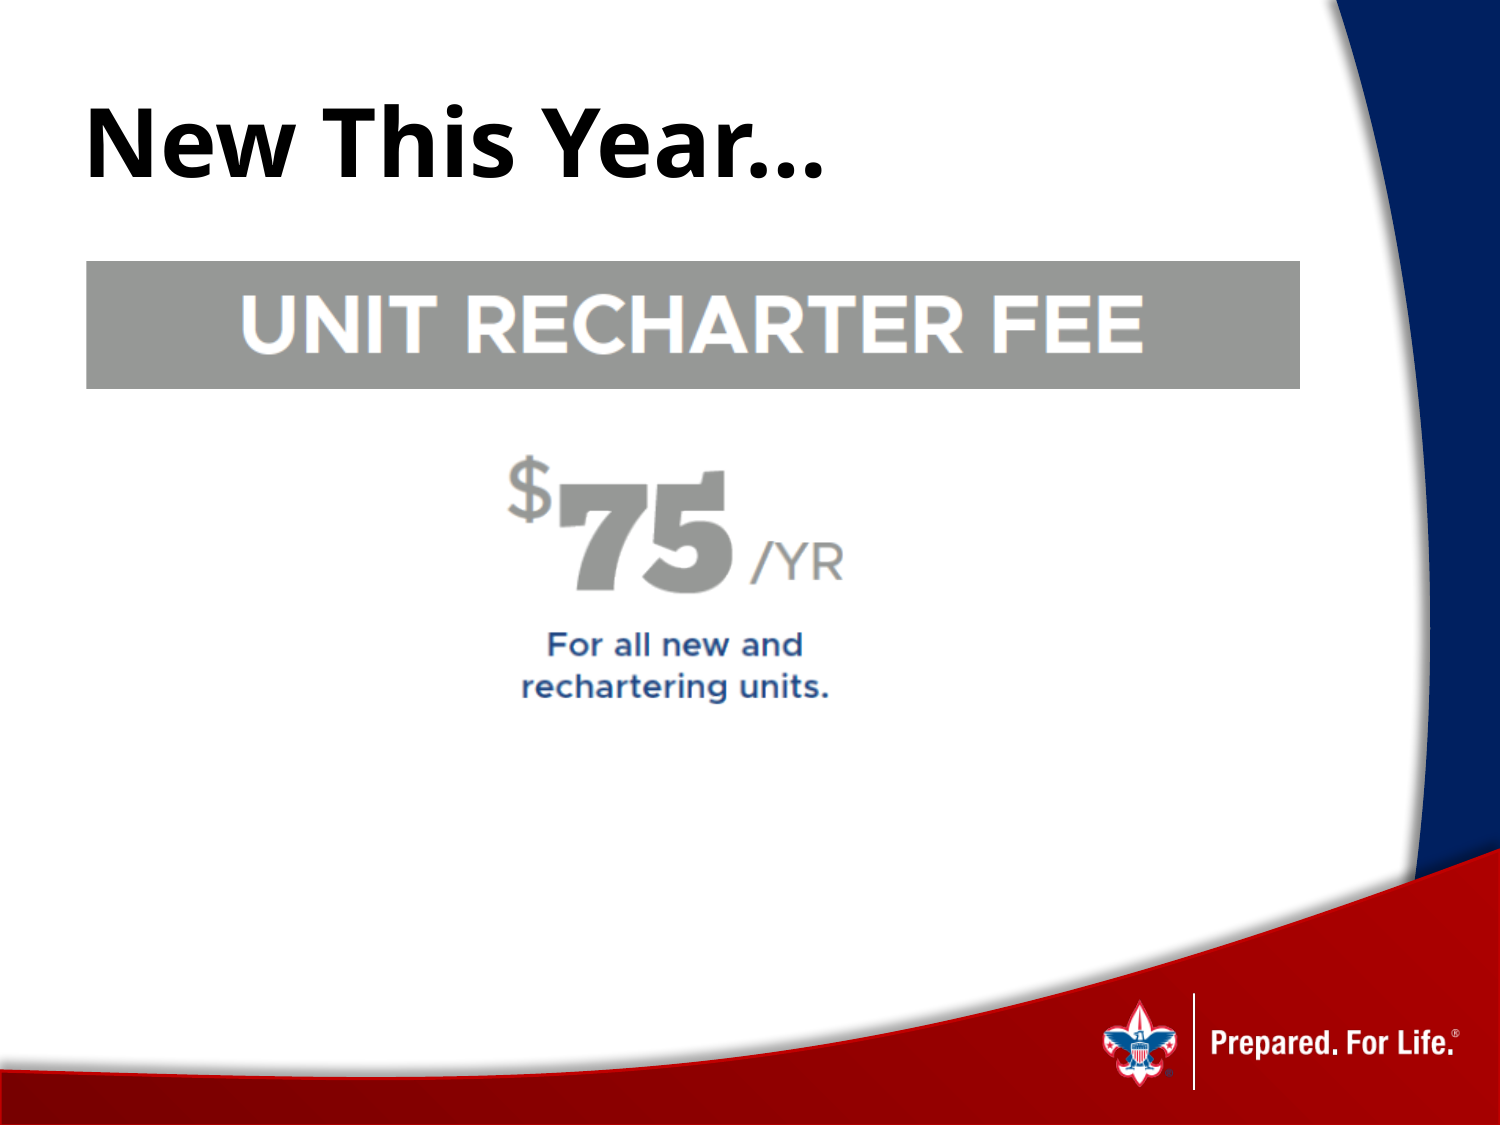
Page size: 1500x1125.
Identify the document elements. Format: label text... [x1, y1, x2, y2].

picture [86, 261, 1301, 390]
picture [461, 417, 914, 788]
title New This Year… [75, 45, 1300, 233]
